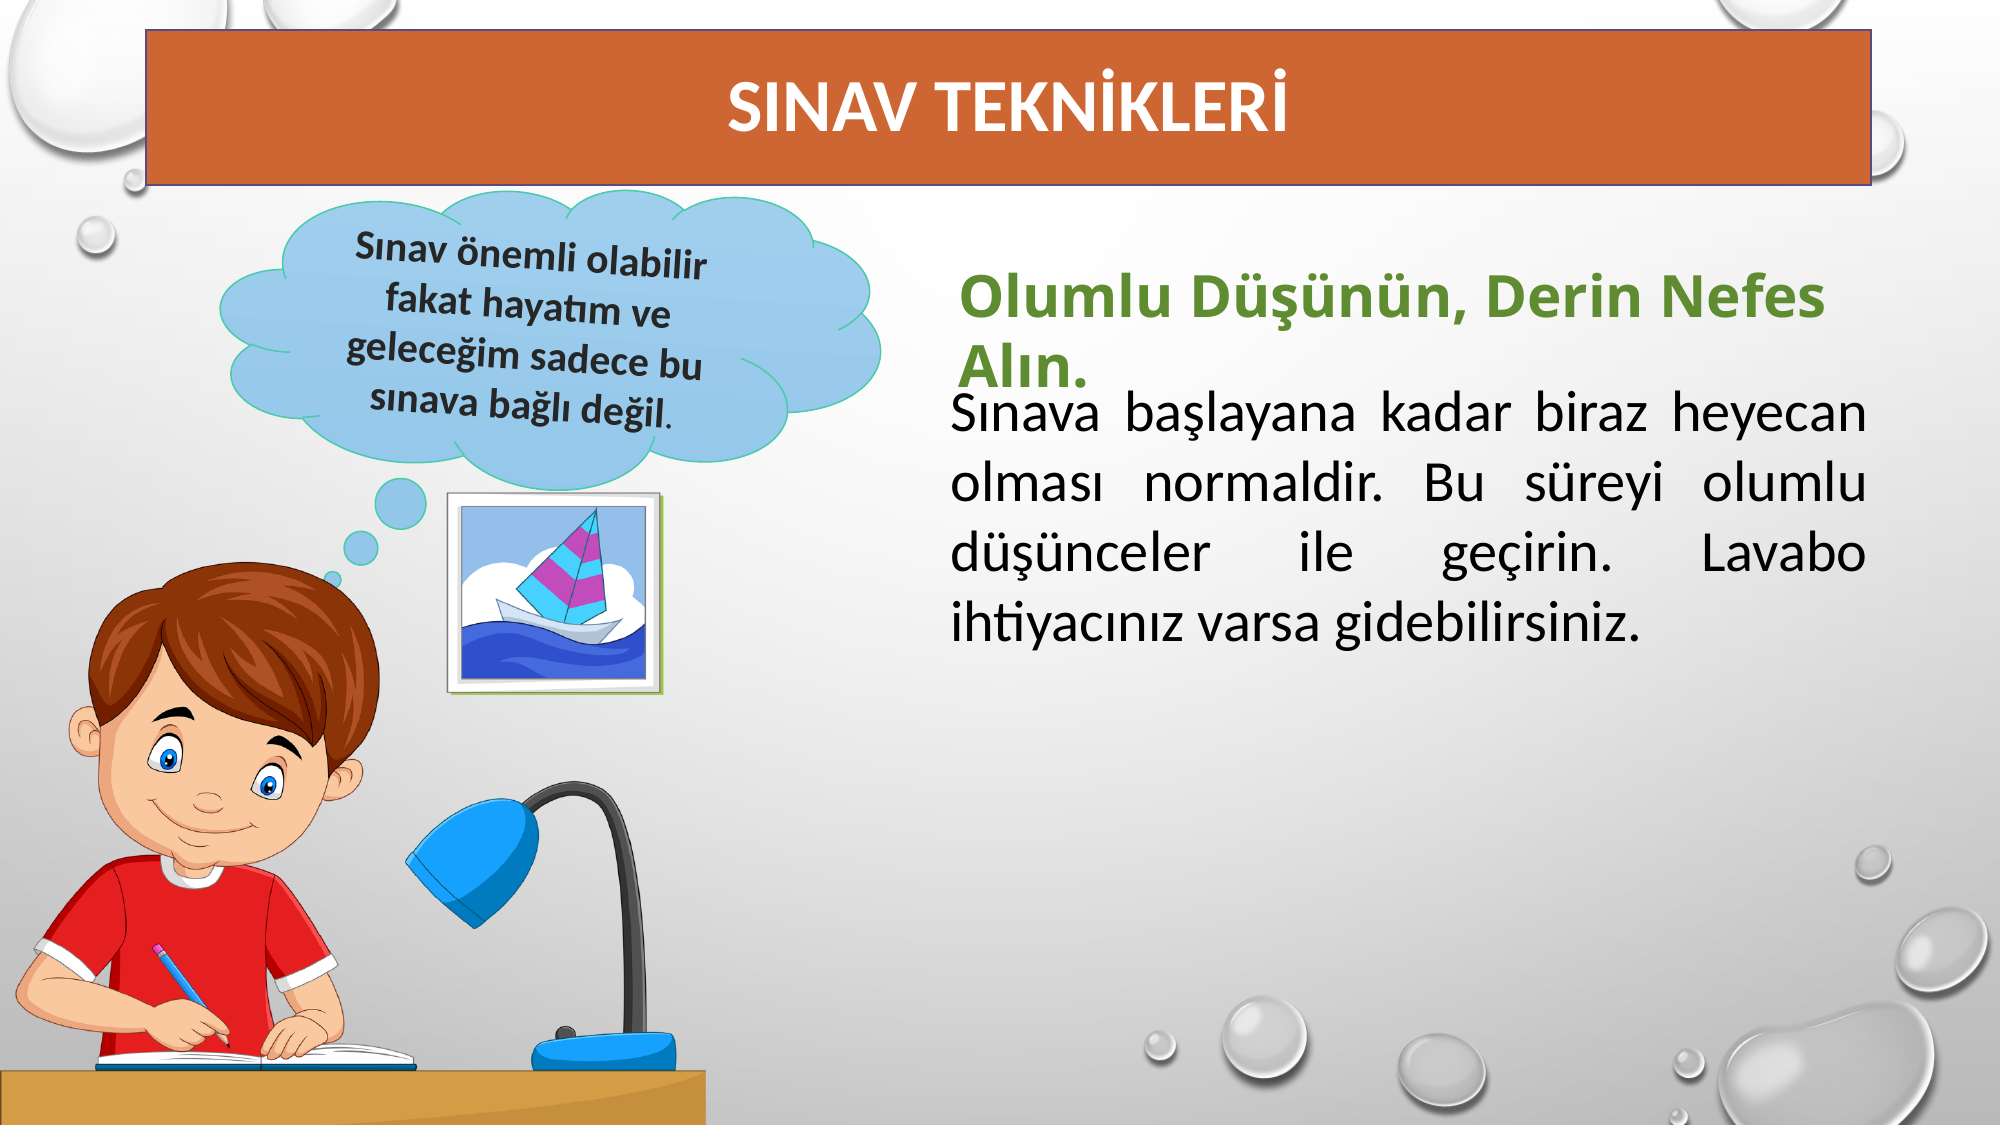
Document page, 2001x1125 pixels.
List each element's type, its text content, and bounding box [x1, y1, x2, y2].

title Sınav Teknikleri [146, 29, 1872, 185]
picture [0, 0, 2000, 1125]
text_box Sınav önemli olabilir fakat hayatım ve geleceğim sadece bu sınava bağlı değil. [220, 190, 881, 482]
text_box Sınava başlayana kadar biraz heyecan olması normaldir. Bu süreyi olumlu düşünceler ile geçirin. Lavabo ihtiyacınız varsa gidebilirsiniz. [935, 365, 1883, 664]
text_box Olumlu Düşünün, Derin Nefes Alın. [943, 252, 1956, 338]
